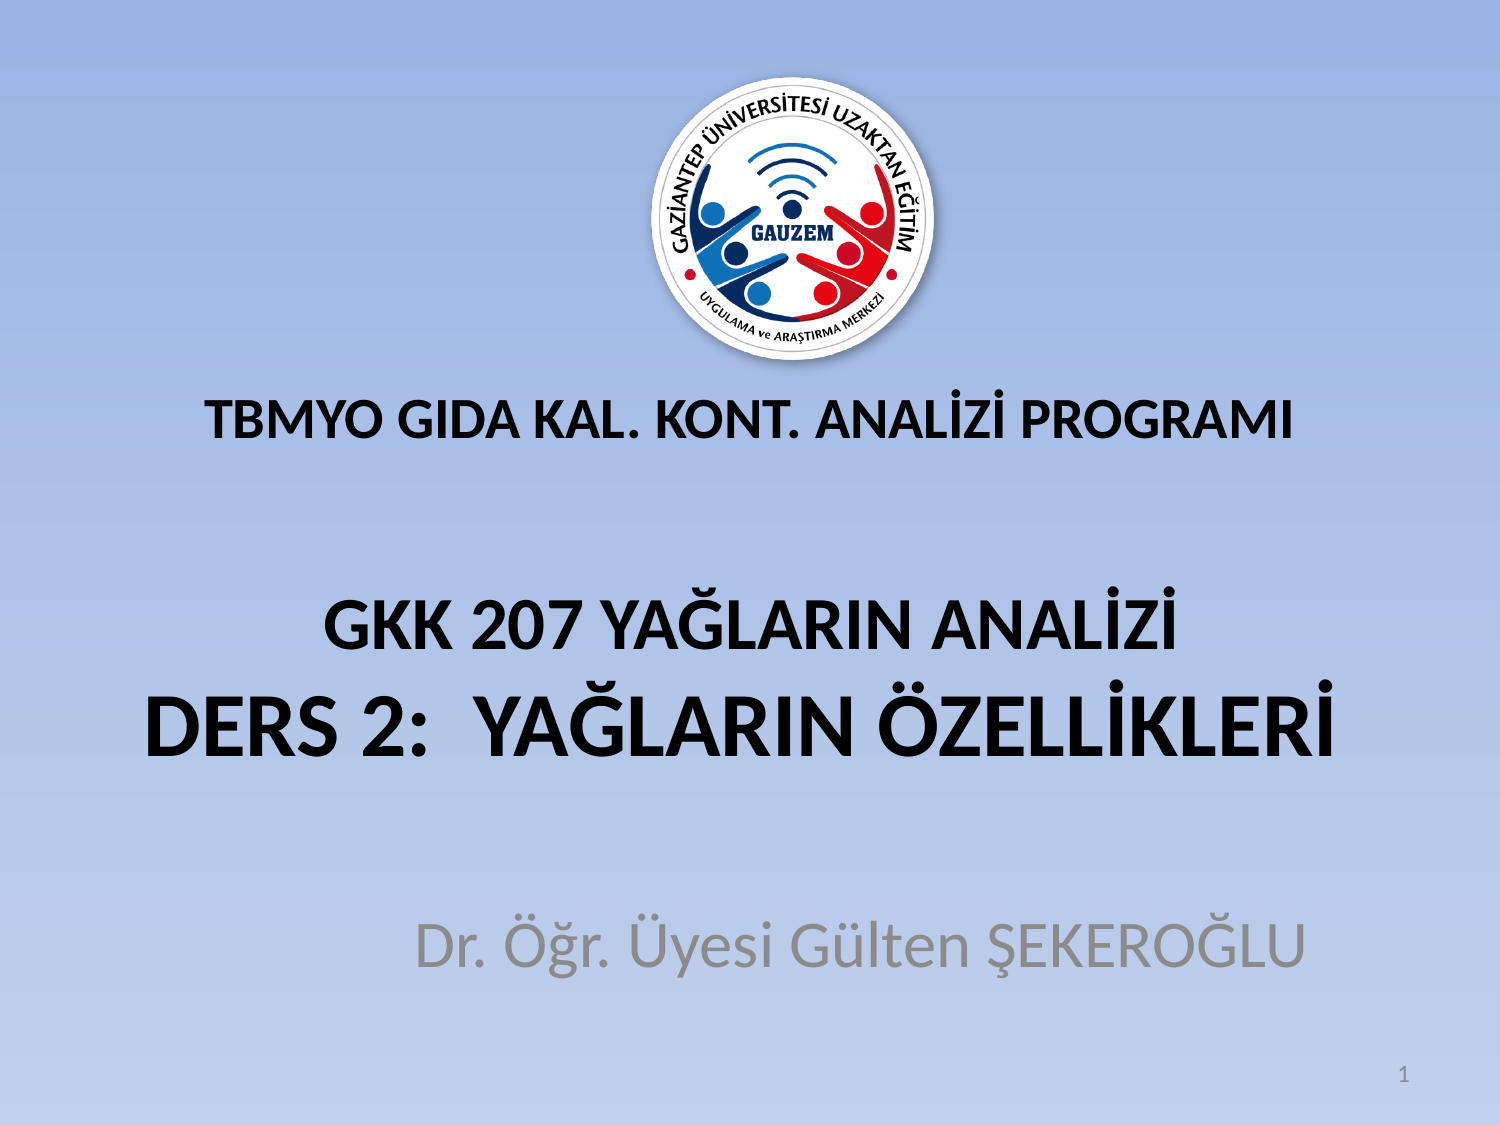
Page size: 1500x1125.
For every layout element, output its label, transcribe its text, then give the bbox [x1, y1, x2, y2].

subtitle Dr. Öğr. Üyesi Gülten ŞEKEROĞLU [336, 893, 1387, 1035]
text_box TBMYO GIDA KAL. KONT. ANALİZİ PROGRAMI [112, 349, 1388, 481]
picture [635, 61, 955, 381]
slide_number 1 [1074, 1042, 1425, 1103]
title GKK 207 YAĞLARIN ANALİZİ DERS 2: YAĞLARIN ÖZELLİKLERİ [114, 562, 1390, 788]
